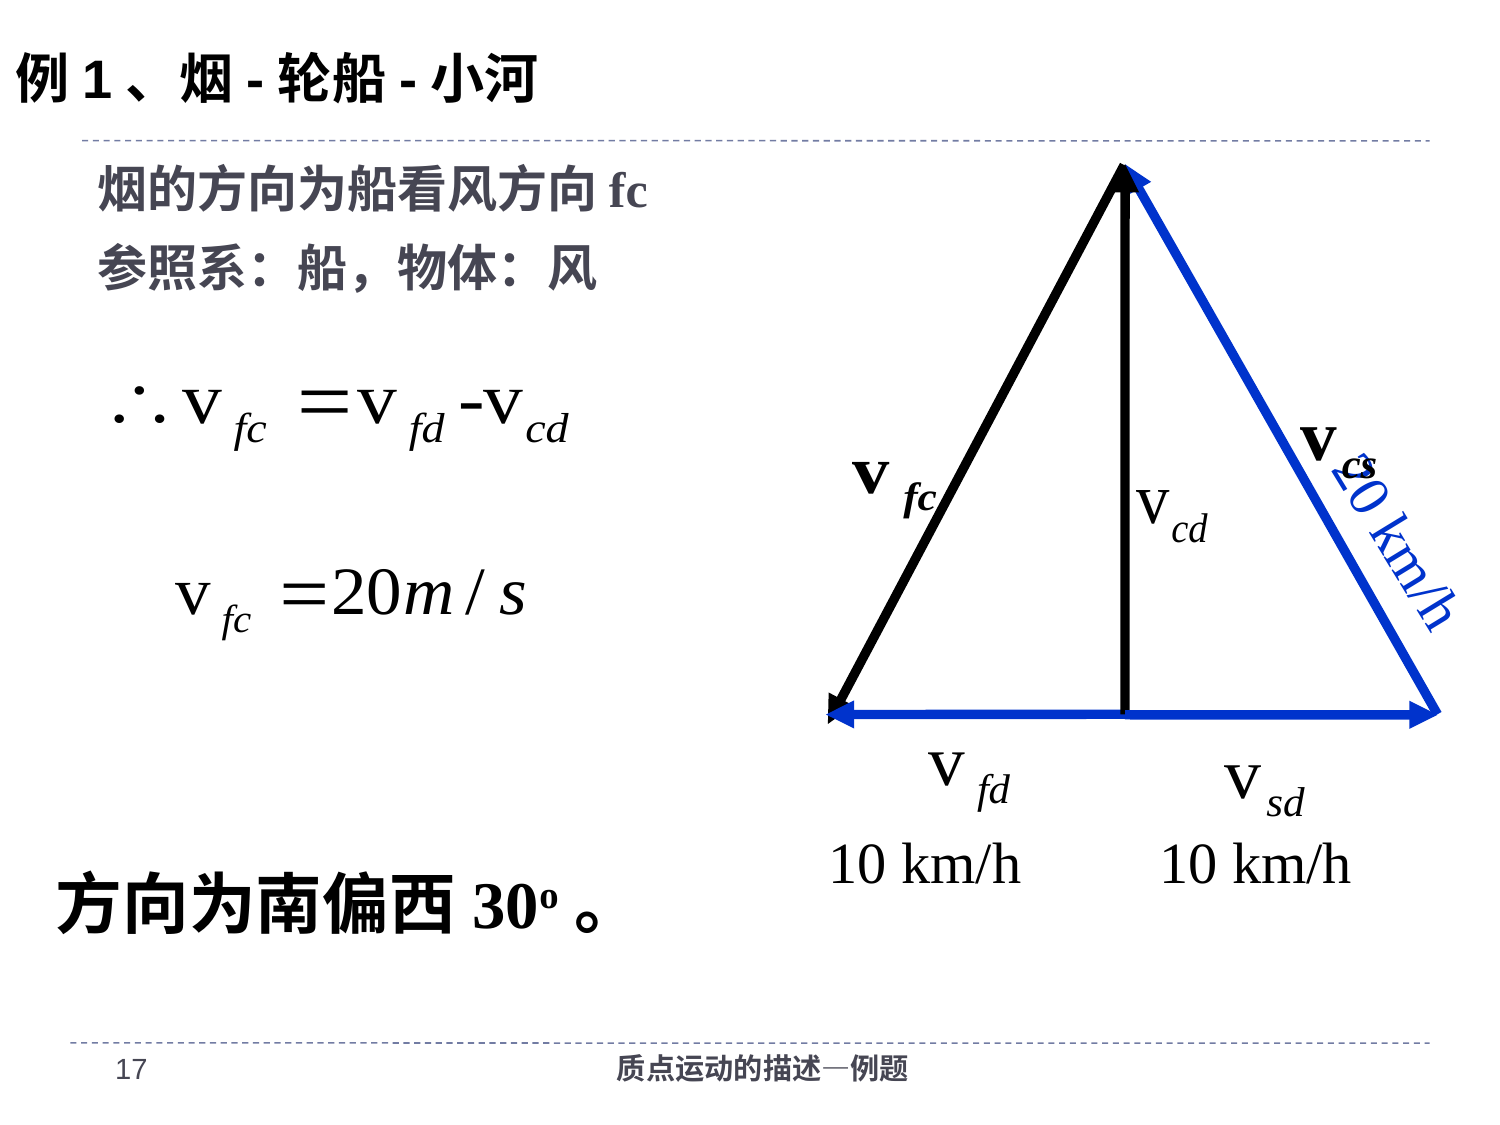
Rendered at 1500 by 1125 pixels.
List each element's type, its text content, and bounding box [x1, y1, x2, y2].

footer 质点运动的描述—例题 [475, 1042, 1051, 1103]
slide_number 16 [100, 1042, 426, 1103]
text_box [700, 164, 1474, 903]
list 烟的方向为船看风方向fc 参照系：船，物体：风 [81, 163, 880, 329]
title 例1、烟-轮船-小河 [0, 0, 1500, 118]
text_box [105, 351, 590, 467]
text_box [163, 546, 544, 655]
text_box 方向为南偏西30o。 [41, 854, 717, 949]
